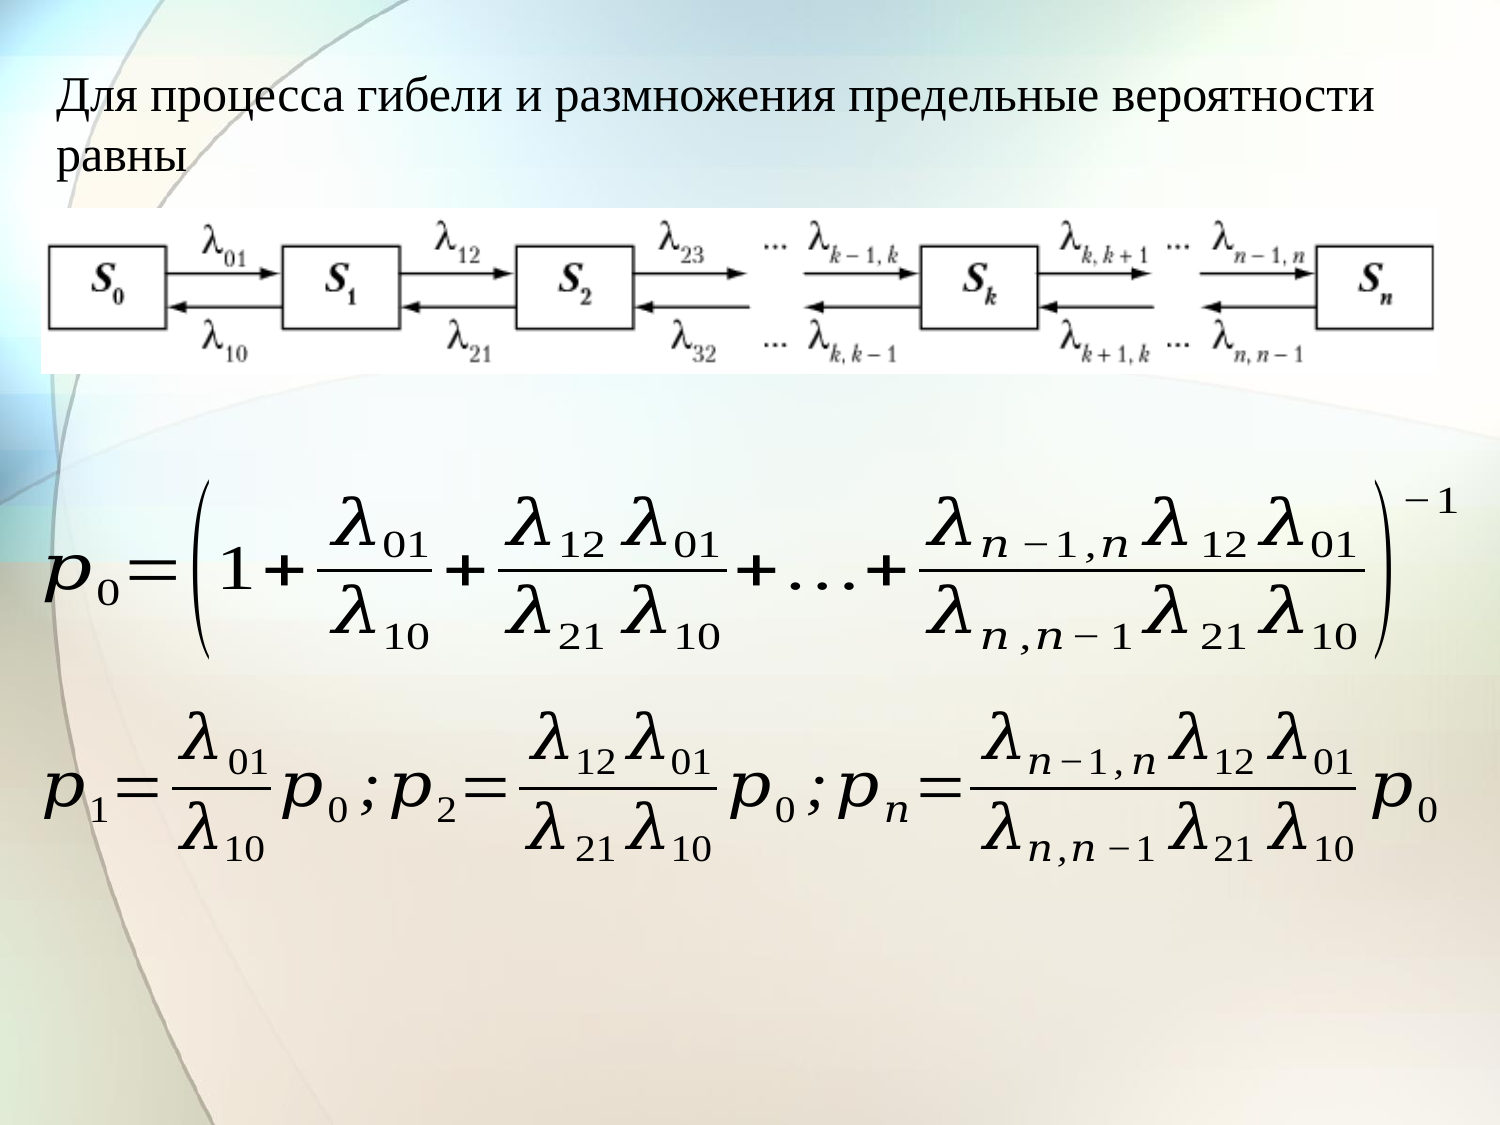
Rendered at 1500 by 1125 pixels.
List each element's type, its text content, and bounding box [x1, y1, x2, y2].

picture [0, 0, 1500, 1125]
text_box Для процесса гибели и размножения предельные вероятности равны [41, 54, 1459, 190]
